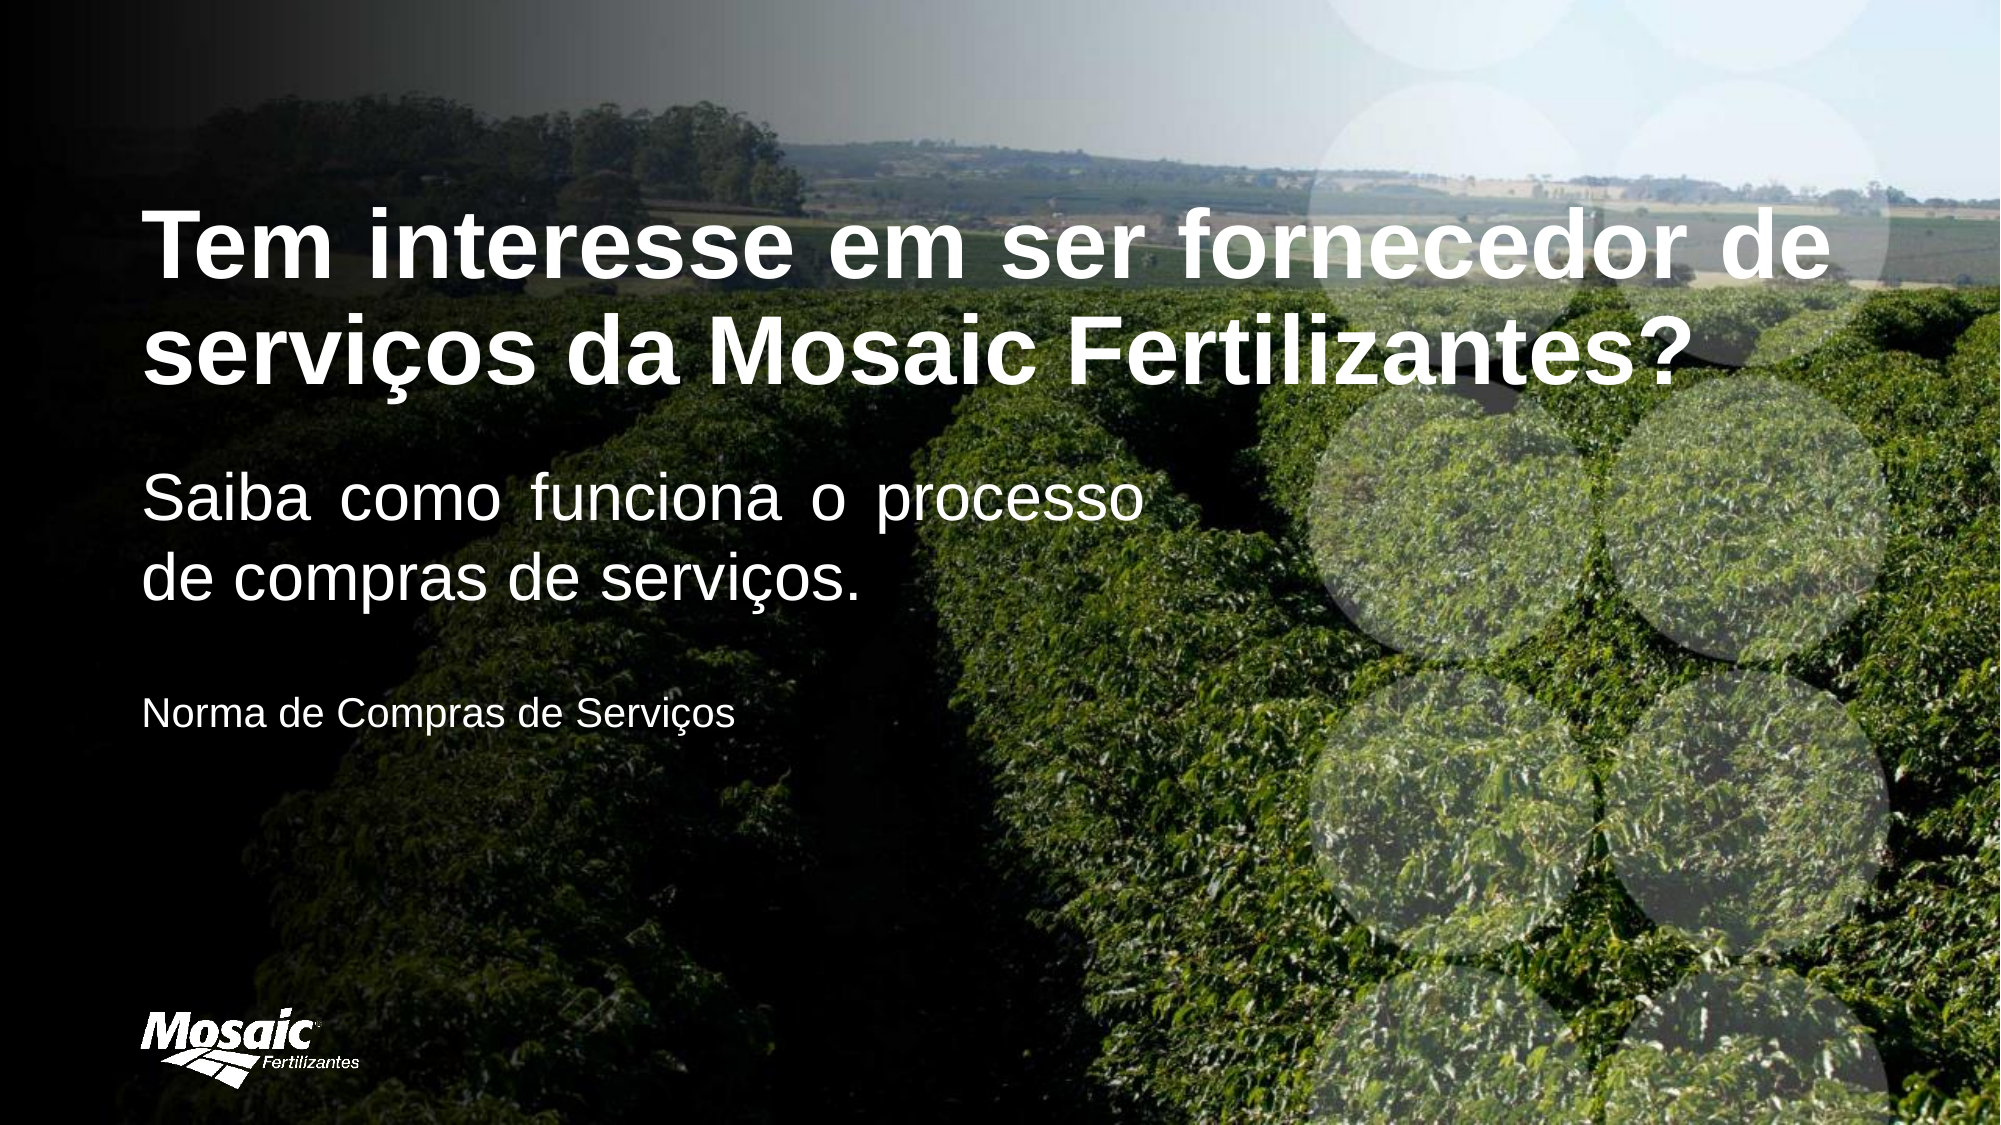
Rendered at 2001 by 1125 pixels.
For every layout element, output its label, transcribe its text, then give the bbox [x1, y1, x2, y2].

text_box Norma de Compras de Serviços [126, 678, 1852, 792]
text_box Saiba como funciona o processo de compras de serviços. [126, 446, 1162, 624]
picture [0, 0, 2000, 1125]
title Tem interesse em ser fornecedor de serviços da Mosaic Fertilizantes? [126, 127, 1852, 472]
